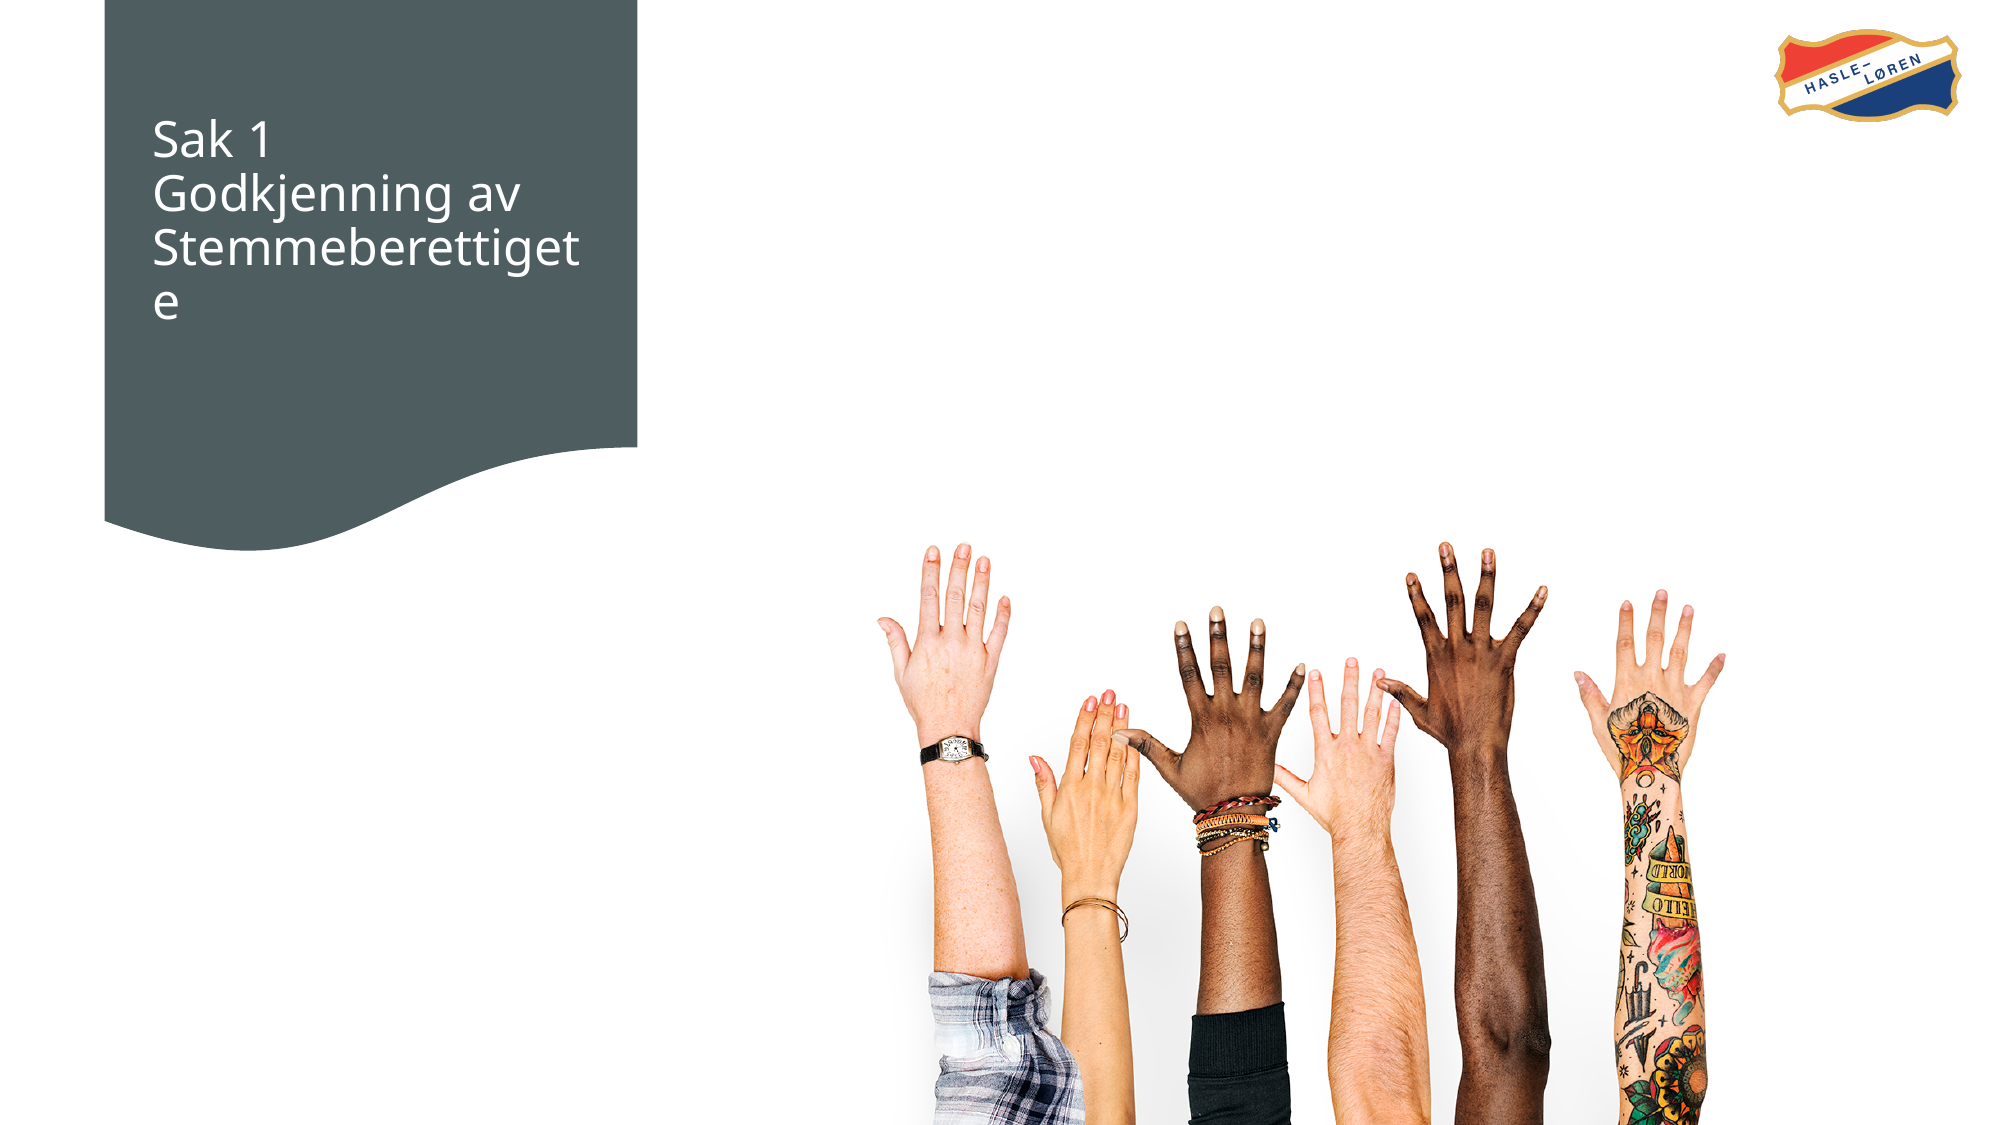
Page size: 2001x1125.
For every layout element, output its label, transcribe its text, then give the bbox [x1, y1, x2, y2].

picture [818, 451, 1800, 1125]
picture [1770, 28, 1967, 123]
title Sak 1 Godkjenning av Stemmeberettigete [137, 28, 604, 417]
text_box [103, 0, 639, 552]
